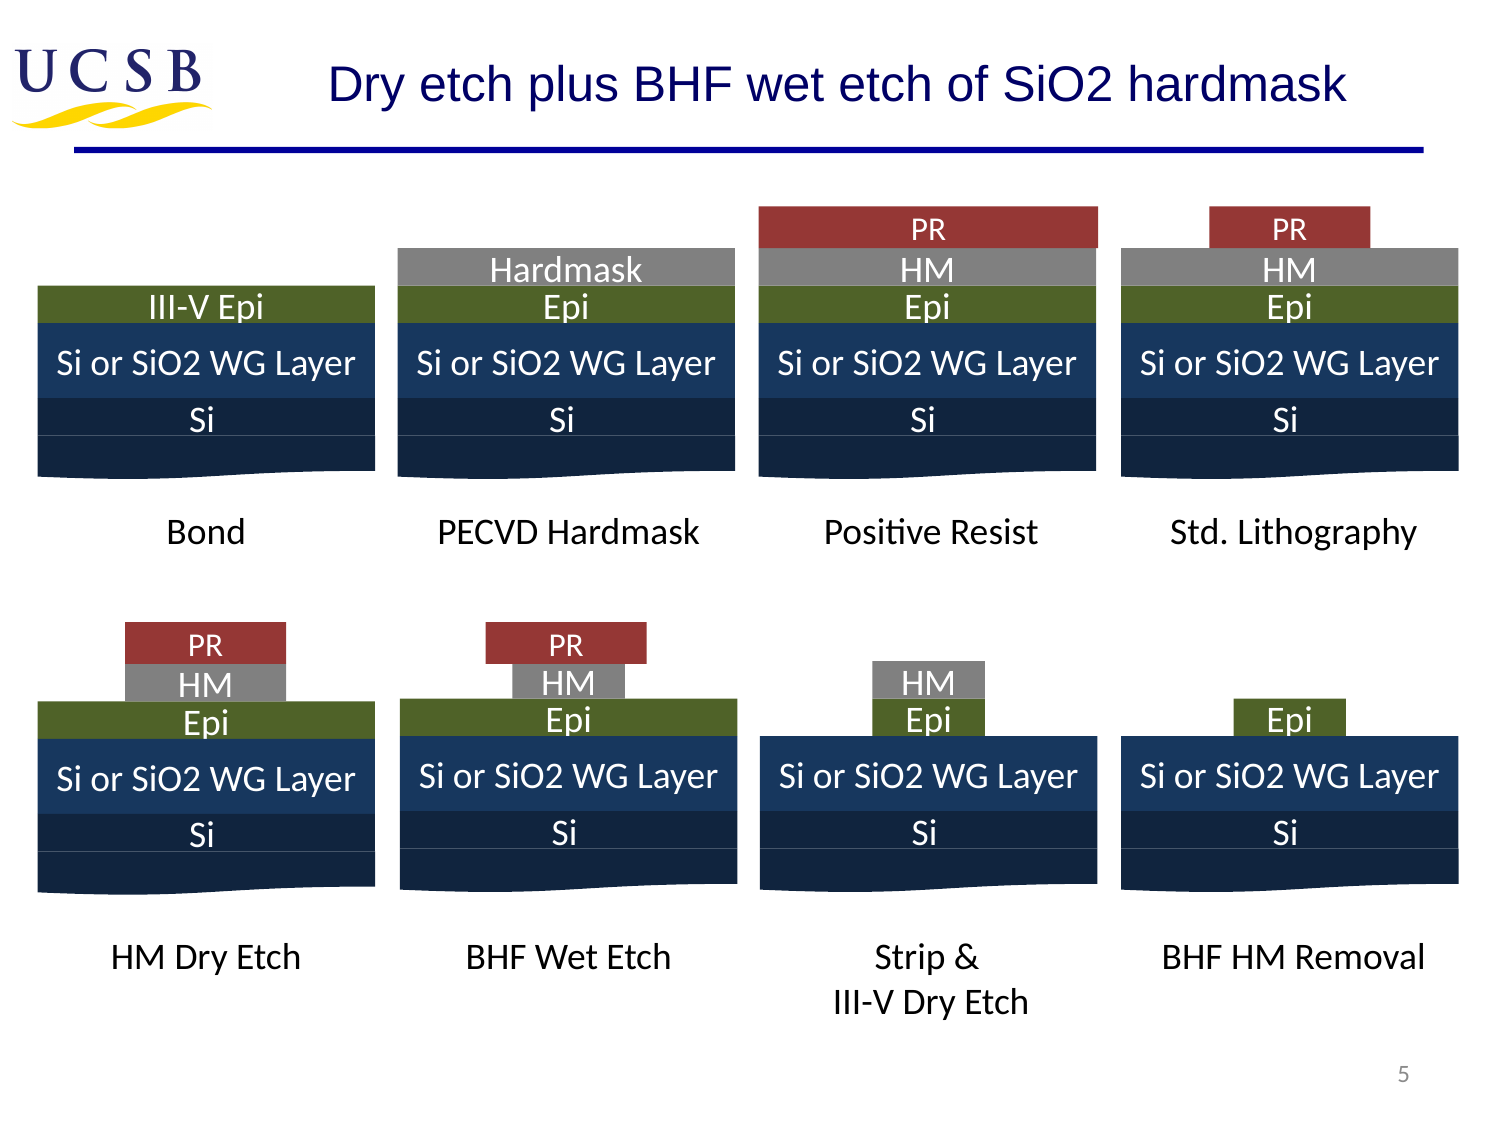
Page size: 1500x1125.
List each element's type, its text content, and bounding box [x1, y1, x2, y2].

text_box Si [1119, 396, 1461, 434]
text_box [756, 433, 1099, 481]
text_box Epi [756, 288, 1098, 321]
text_box Si [758, 809, 1100, 847]
text_box PR [756, 204, 1100, 250]
text_box [395, 433, 738, 481]
text_box Si or SiO2 WG Layer [35, 321, 377, 396]
text_box Si or SiO2 WG Layer [35, 737, 377, 812]
text_box Epi [395, 288, 737, 321]
text_box III-V Epi [35, 284, 377, 321]
text_box Epi [1119, 288, 1461, 321]
text_box PR [484, 620, 649, 666]
text_box BHF Wet Etch [399, 924, 738, 985]
text_box HM [1119, 246, 1461, 288]
text_box [757, 846, 1100, 895]
text_box Positive Resist [762, 499, 1100, 560]
text_box Epi [870, 701, 987, 734]
text_box [1118, 846, 1461, 895]
text_box [35, 849, 378, 897]
text_box Epi [1231, 697, 1348, 734]
text_box Bond [37, 499, 375, 560]
text_box Si [35, 396, 377, 434]
text_box Hardmask [395, 246, 737, 288]
text_box Si [756, 396, 1098, 434]
text_box Si or SiO2 WG Layer [758, 734, 1100, 809]
text_box Si or SiO2 WG Layer [398, 734, 740, 809]
picture [12, 43, 213, 131]
text_box [397, 846, 740, 895]
text_box Si or SiO2 WG Layer [1119, 321, 1461, 396]
text_box Std. Lithography [1125, 499, 1463, 560]
text_box HM [510, 666, 627, 701]
text_box HM [756, 250, 1098, 288]
text_box PECVD Hardmask [399, 499, 738, 560]
slide_number 5 [1074, 1042, 1425, 1103]
text_box Si or SiO2 WG Layer [756, 321, 1098, 396]
text_box Si or SiO2 WG Layer [1119, 734, 1461, 809]
text_box Si [1119, 809, 1461, 847]
text_box HM [870, 659, 987, 701]
text_box PR [123, 620, 288, 666]
text_box Si [35, 812, 377, 850]
text_box BHF HM Removal [1125, 924, 1463, 985]
text_box PR [1207, 204, 1372, 250]
text_box [35, 433, 378, 481]
text_box Si [398, 809, 740, 847]
text_box Epi [398, 697, 740, 734]
text_box HM [123, 666, 288, 703]
text_box [1118, 433, 1461, 481]
text_box Si or SiO2 WG Layer [395, 321, 737, 396]
text_box HM Dry Etch [37, 924, 375, 985]
text_box Strip & III-V Dry Etch [762, 924, 1100, 1030]
text_box Epi [35, 699, 377, 737]
title Dry etch plus BHF wet etch of SiO2 hardmask [249, 12, 1426, 151]
text_box Si [395, 396, 737, 434]
